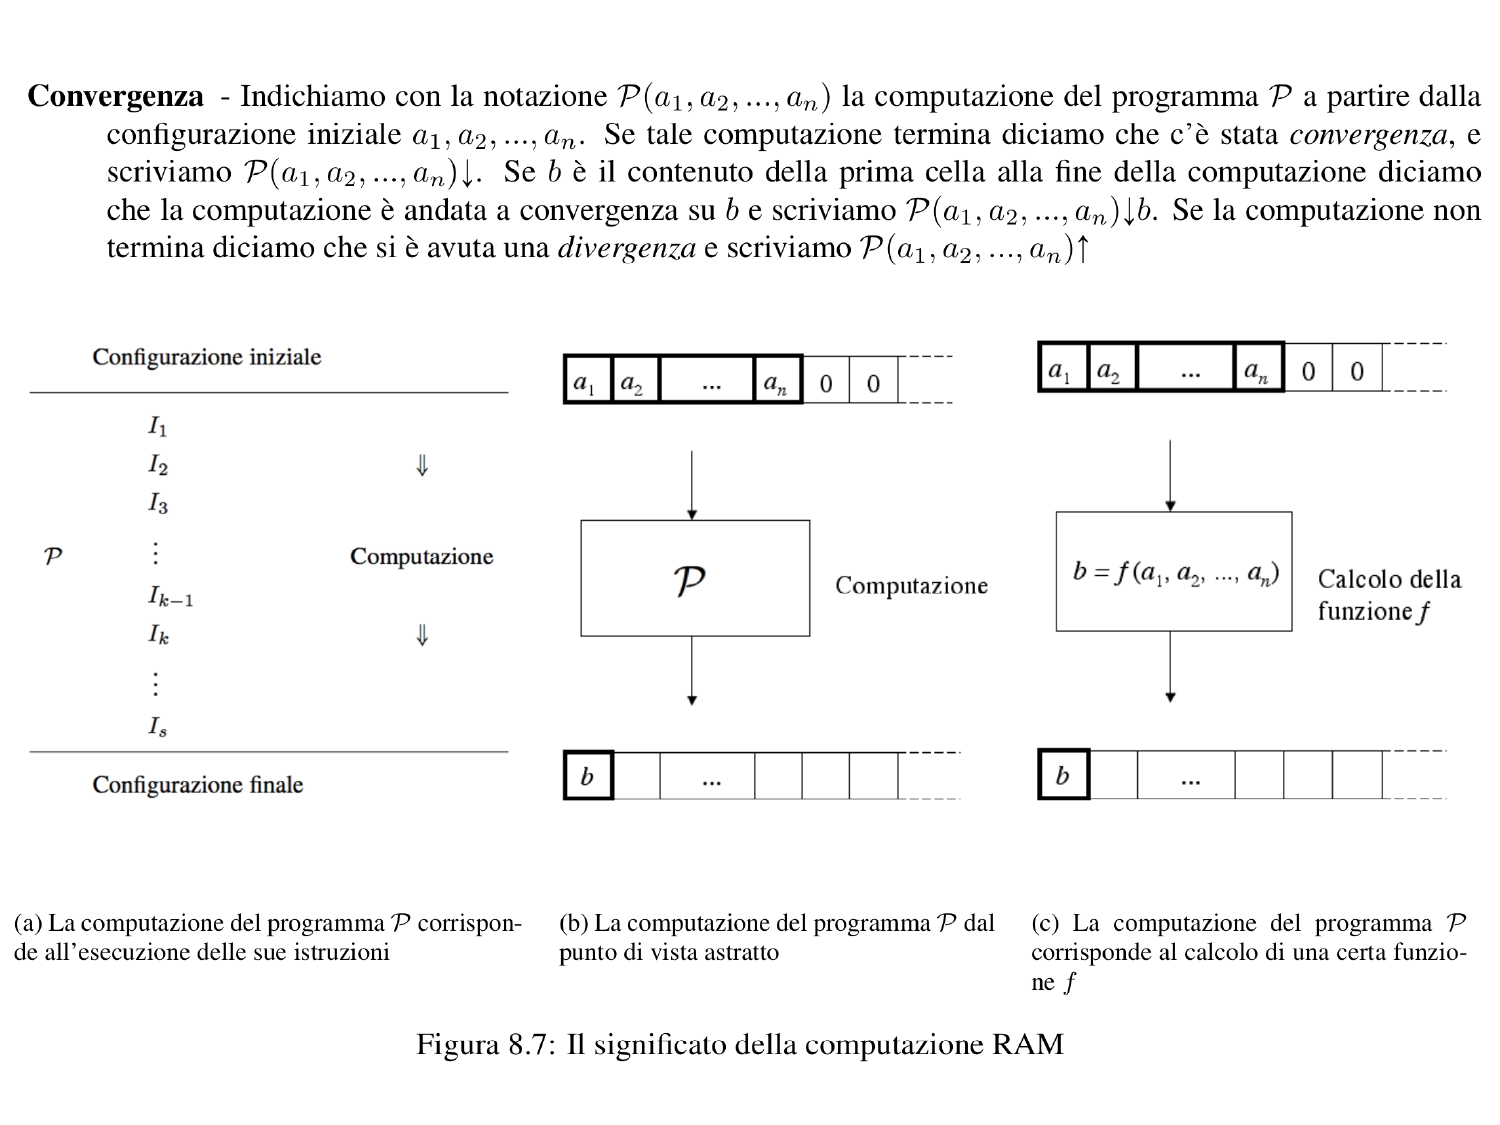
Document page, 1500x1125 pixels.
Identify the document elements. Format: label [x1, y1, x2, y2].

picture [0, 61, 1500, 300]
picture [0, 330, 1500, 1079]
